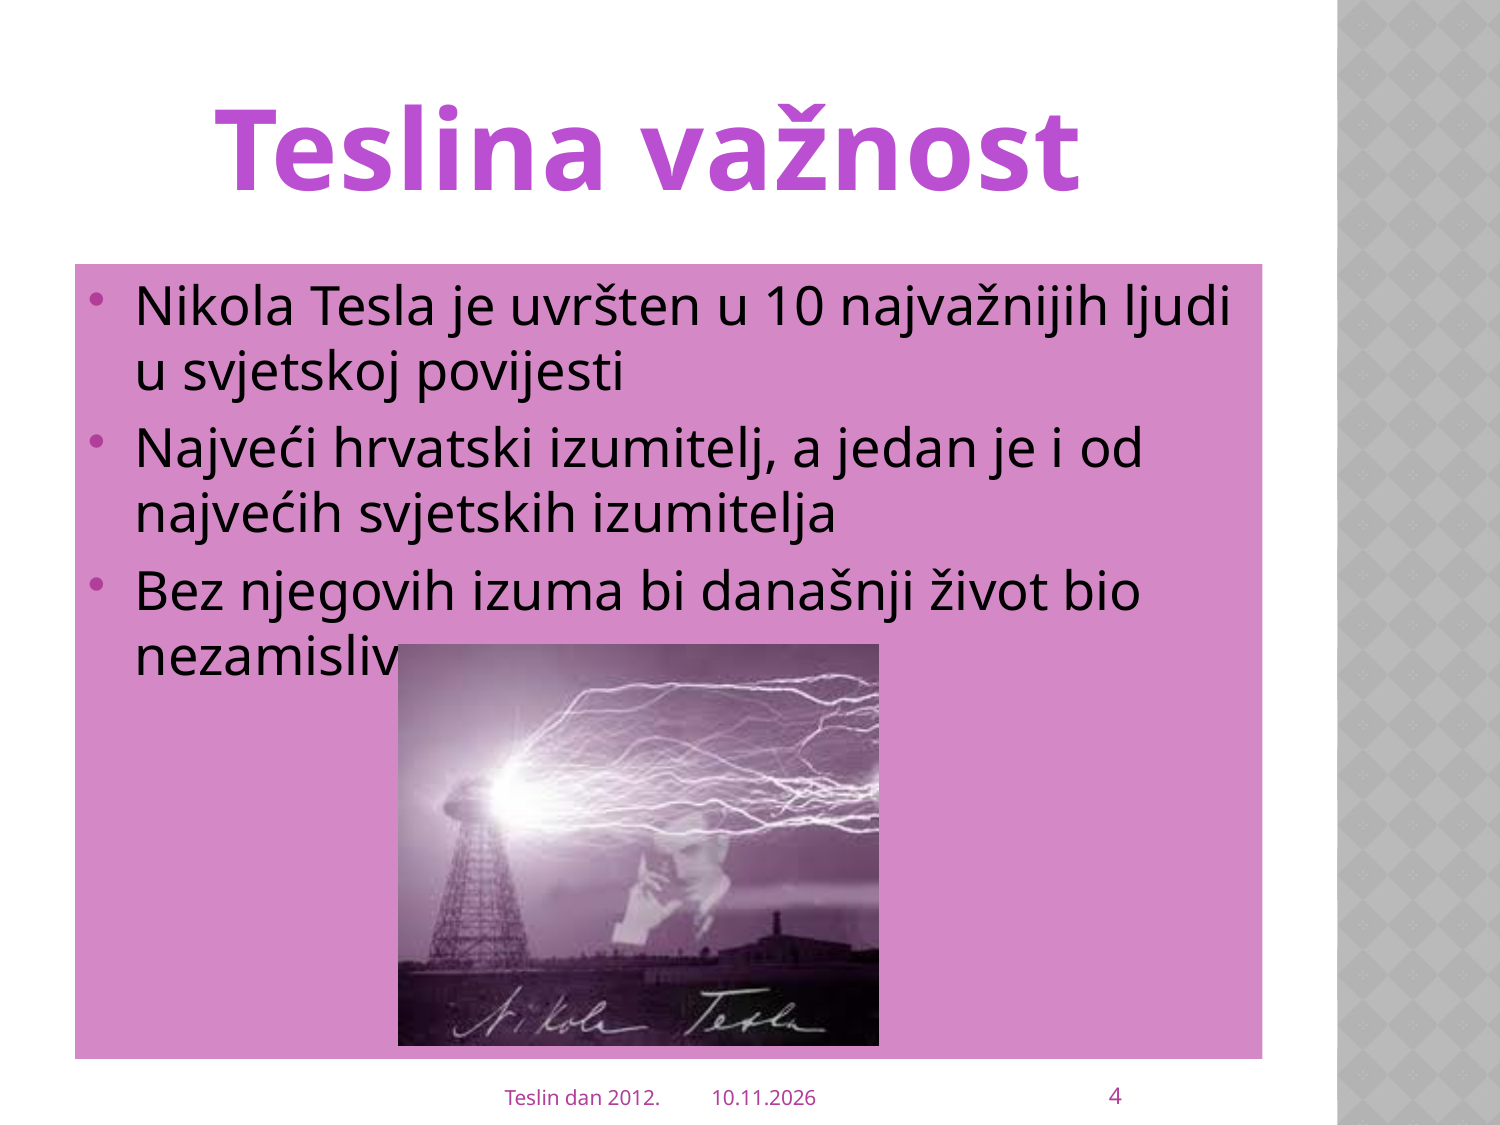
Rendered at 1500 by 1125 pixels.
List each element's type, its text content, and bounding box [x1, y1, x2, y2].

slide_number 4 [1025, 1075, 1122, 1113]
footer Teslin dan 2012. [75, 1075, 675, 1114]
picture [397, 644, 880, 1046]
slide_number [696, 1075, 1025, 1113]
text_box Teslina važnost [198, 70, 1099, 221]
list Nikola Tesla je uvršten u 10 najvažnijih ljudi u svjetskoj povijesti Najveći hrvatski izumitelj, a jedan je i od najvećih svjetskih izumitelja Bez njegovih izuma bi današnji život bio nezamisliv [75, 264, 1263, 1059]
